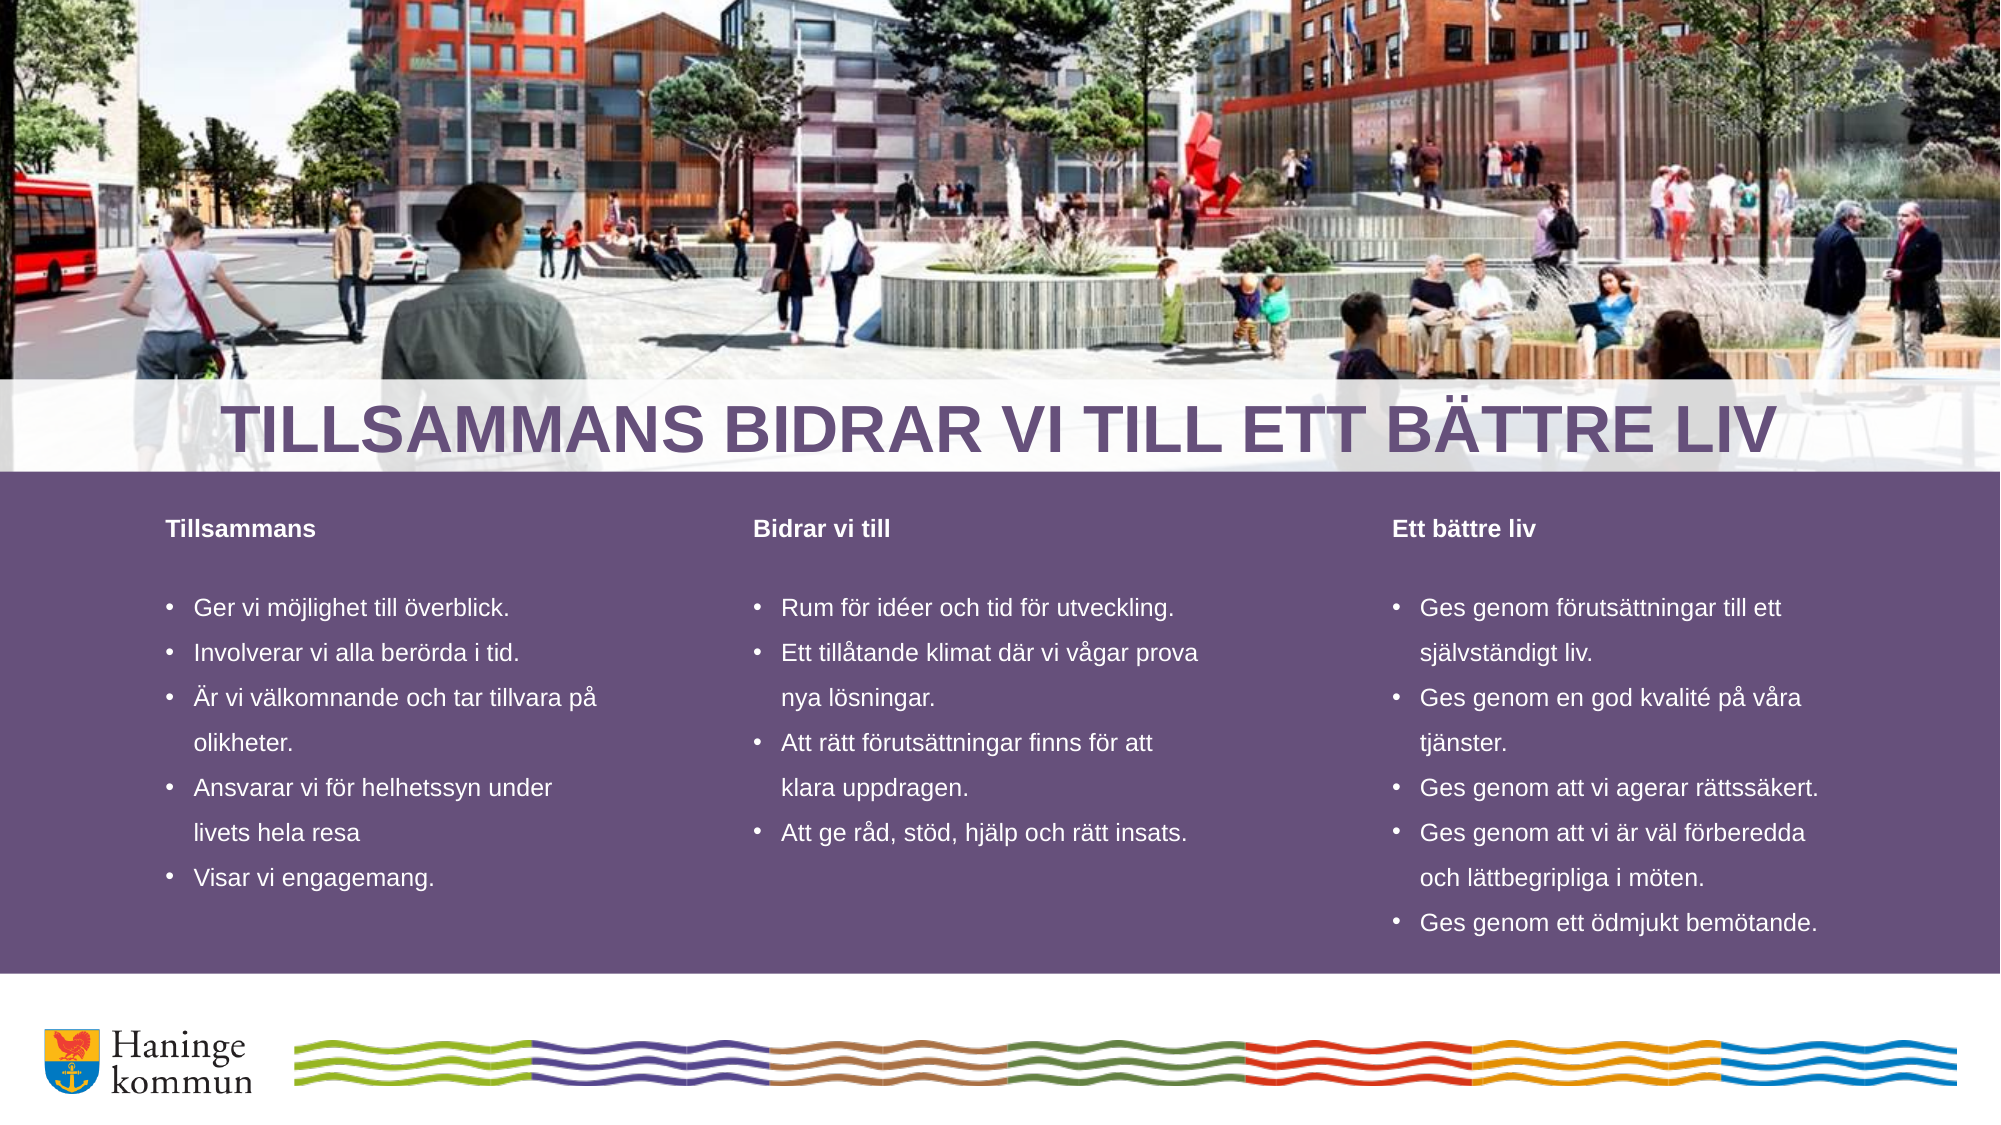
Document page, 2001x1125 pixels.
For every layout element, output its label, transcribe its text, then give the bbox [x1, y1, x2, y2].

text_box Tillsammans Ger vi möjlighet till överblick. Involverar vi alla berörda i tid. Är vi välkomnande och tar tillvara på olikheter. Ansvarar vi för helhetssyn under livets hela resa Visar vi engagemang. [150, 500, 623, 899]
text_box Bidrar vi till Rum för idéer och tid för utveckling. Ett tillåtande klimat där vi vågar prova nya lösningar. Att rätt förutsättningar finns för att klara uppdragen. Att ge råd, stöd, hjälp och rätt insats. [738, 500, 1227, 854]
text_box [0, 474, 2000, 974]
text_box Ett bättre liv Ges genom förutsättningar till ett självständigt liv. Ges genom en god kvalité på våra tjänster. Ges genom att vi agerar rättssäkert. Ges genom att vi är väl förberedda och lättbegripliga i möten. Ges genom ett ödmjukt bemötande. [1377, 500, 1850, 944]
picture [0, 0, 2000, 474]
